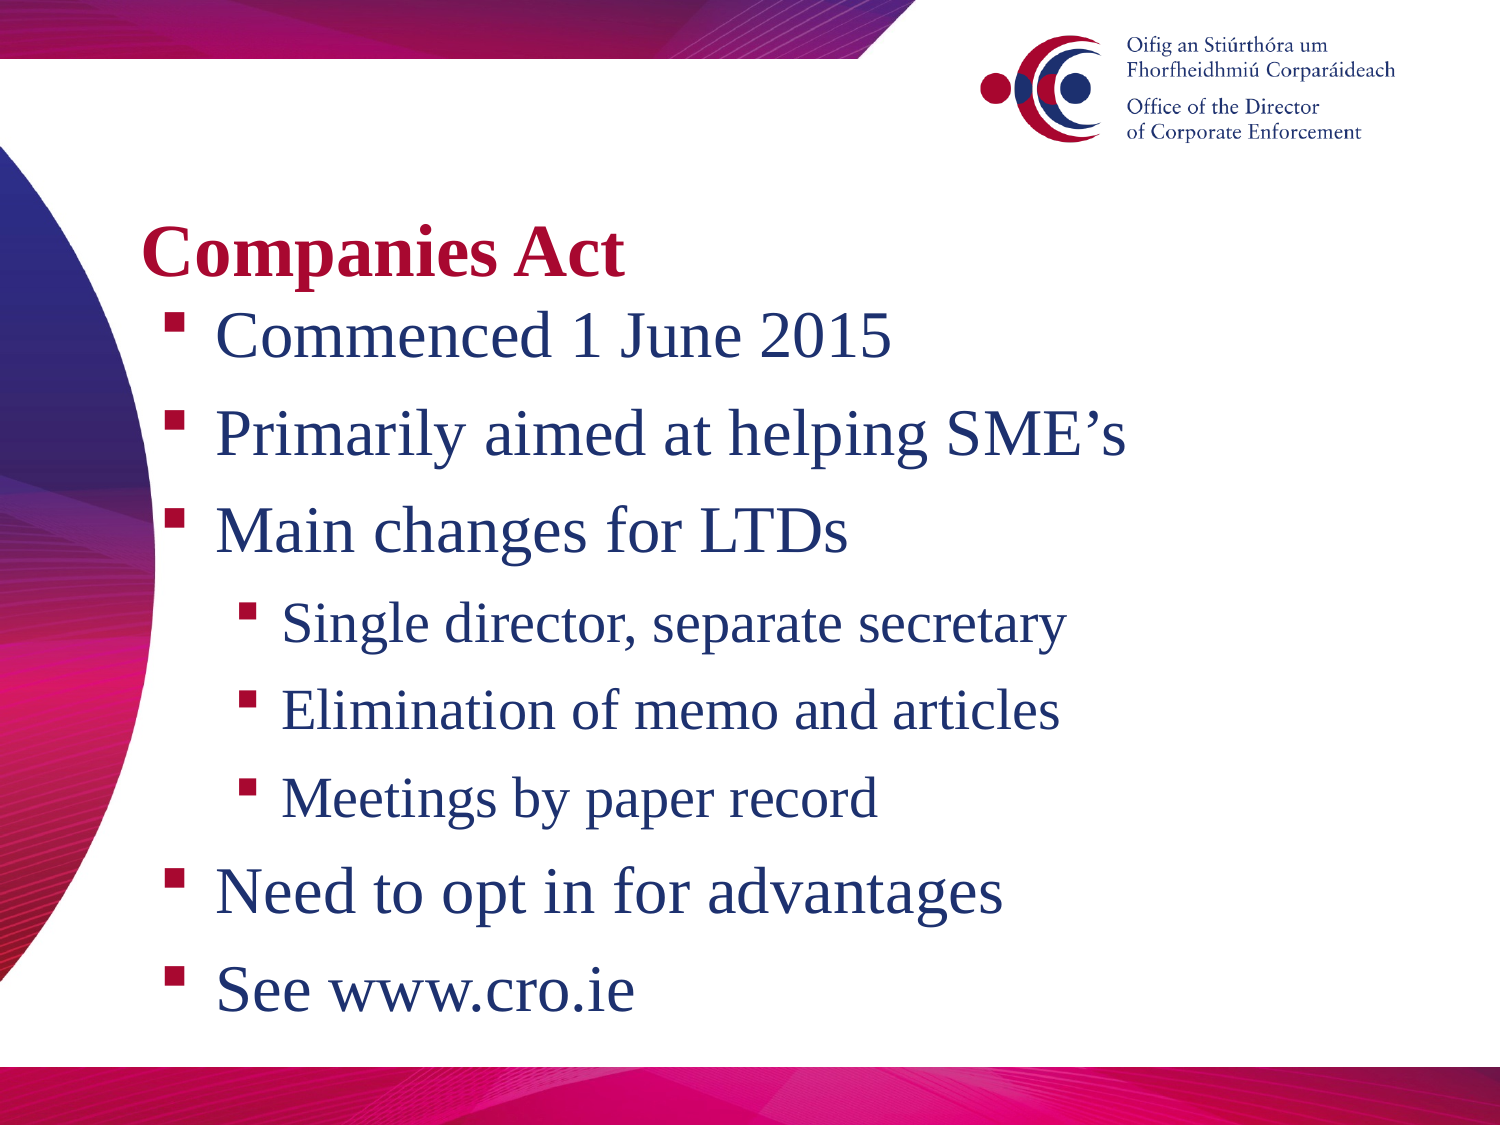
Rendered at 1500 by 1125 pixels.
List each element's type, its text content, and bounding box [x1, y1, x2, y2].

picture [0, 0, 916, 1066]
title Companies Act [140, 207, 1405, 362]
picture [0, 1067, 1500, 1125]
picture [974, 29, 1401, 149]
list Commenced 1 June 2015 Primarily aimed at helping SME’s Main changes for LTDs Single director, separate secretary Elimination of memo and articles Meetings by paper record Need to opt in for advantages See www.cro.ie [159, 290, 1424, 871]
